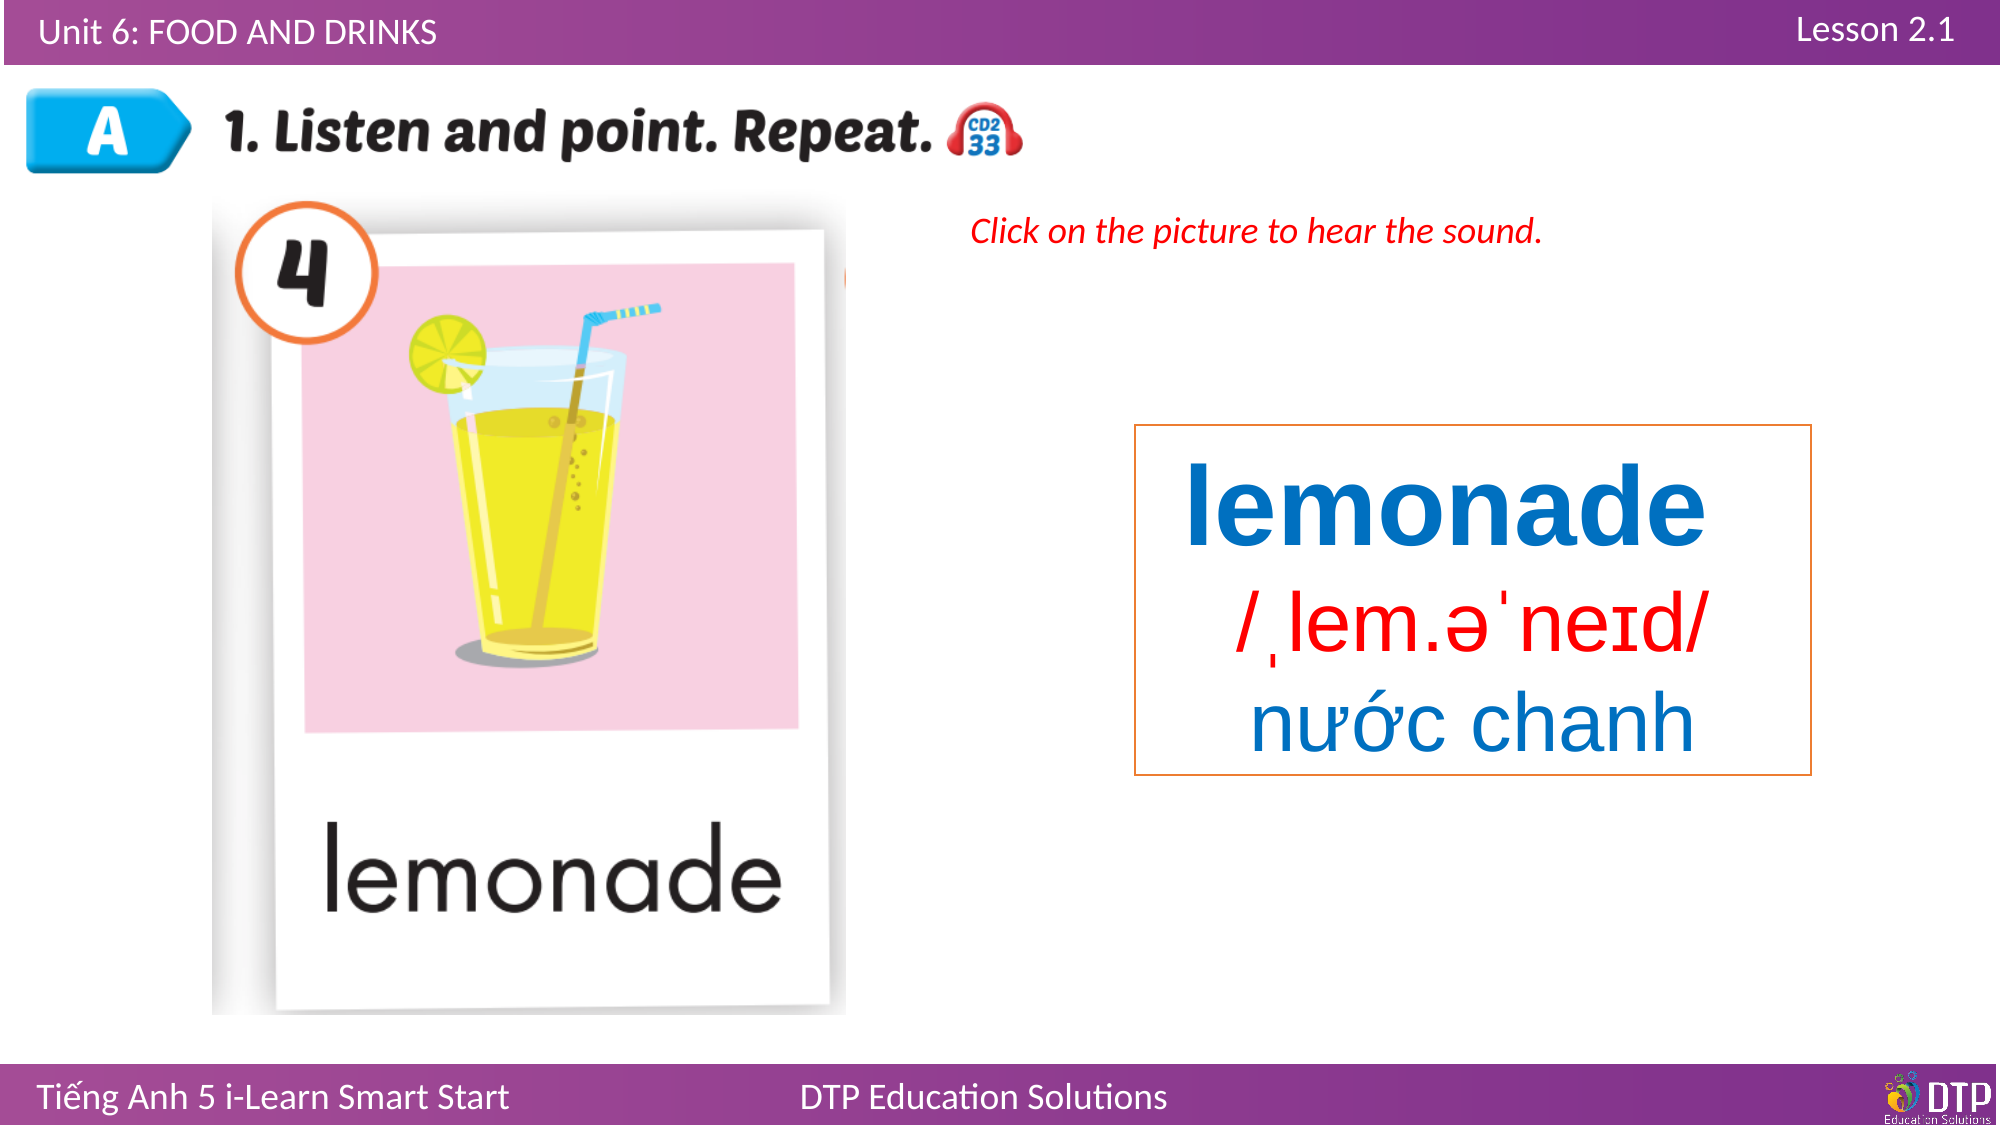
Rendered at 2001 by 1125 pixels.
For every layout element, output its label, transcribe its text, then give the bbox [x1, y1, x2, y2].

text_box lemonade /ˌlem.əˈneɪd/ nước chanh [1134, 424, 1812, 776]
picture [4, 0, 2000, 1015]
text_box Click on the picture to hear the sound. [955, 198, 1633, 259]
picture [0, 1064, 1996, 1125]
